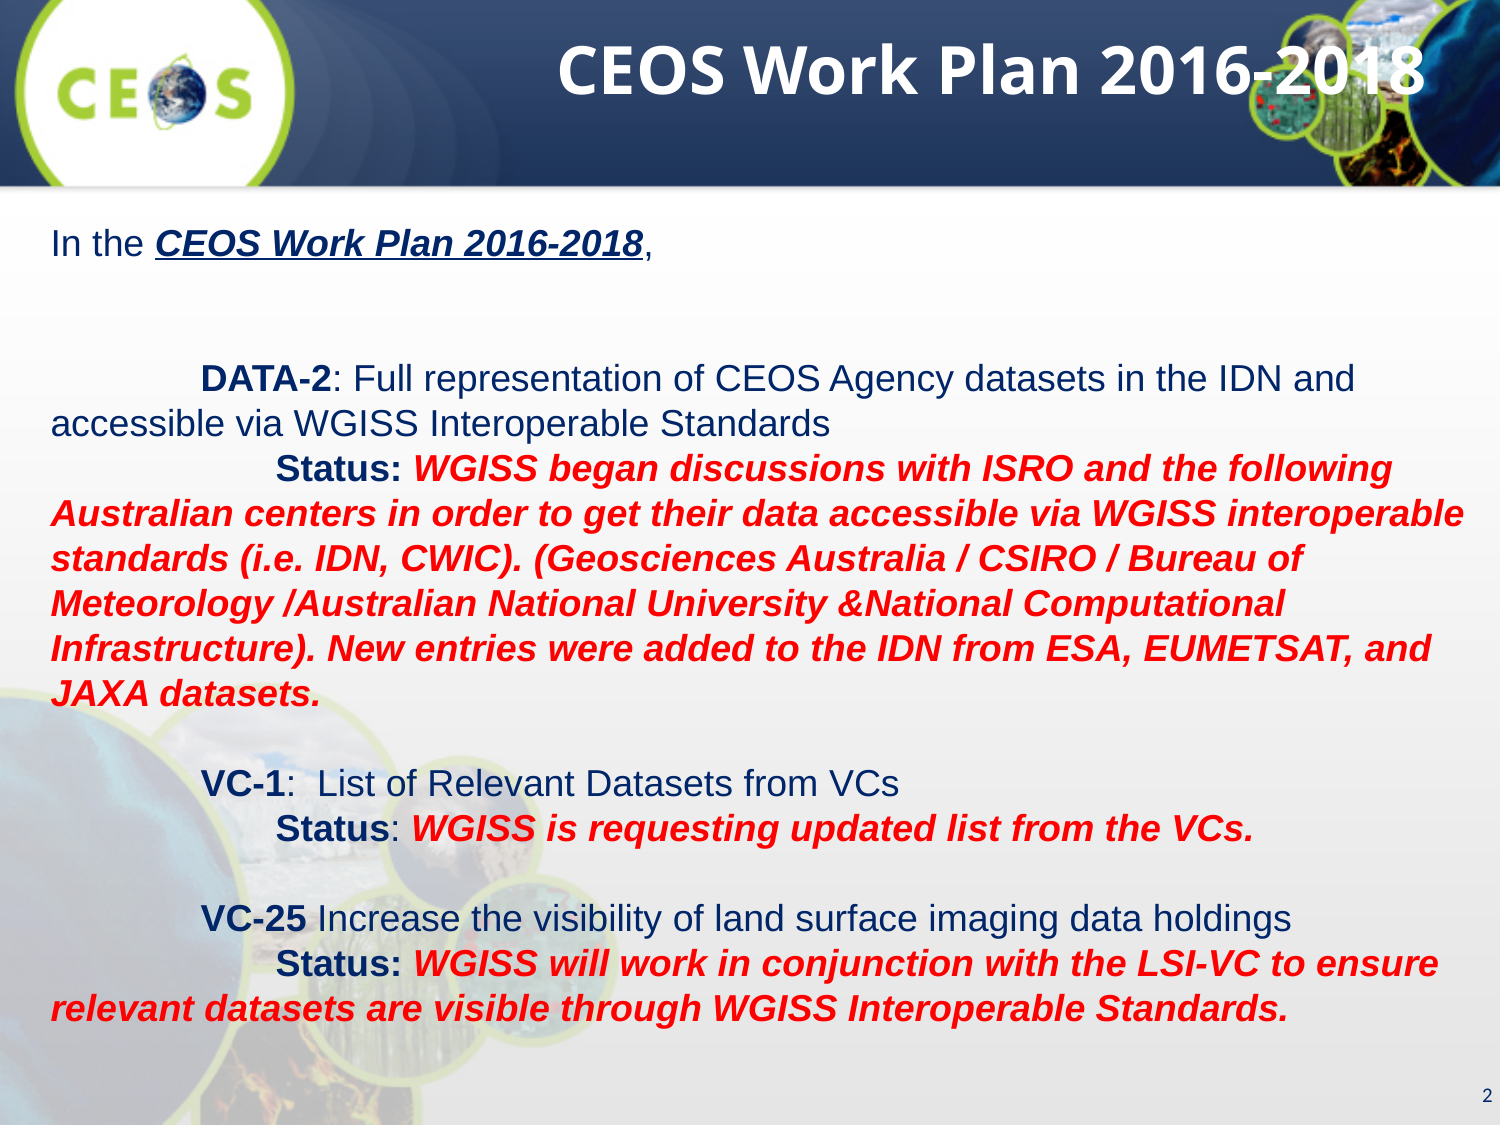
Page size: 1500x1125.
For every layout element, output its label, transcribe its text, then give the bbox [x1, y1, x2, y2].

picture [0, 0, 1500, 1125]
text_box In the CEOS Work Plan 2016-2018, DATA-2: Full representation of CEOS Agency datasets in the IDN and accessible via WGISS Interoperable Standards Status: WGISS began discussions with ISRO and the following Australian centers in order to get their data accessible via WGISS interoperable standards (i.e. IDN, CWIC). (Geosciences Australia / CSIRO / Bureau of Meteorology /Australian National University &National Computational Infrastructure). New entries were added to the IDN from ESA, EUMETSAT, and JAXA datasets. VC-1: List of Relevant Datasets from VCs Status: WGISS is requesting updated list from the VCs. VC-25 Increase the visibility of land surface imaging data holdings Status: WGISS will work in conjunction with the LSI-VC to ensure relevant datasets are visible through WGISS Interoperable Standards. [35, 211, 1485, 1081]
slide_number 2 [1186, 1073, 1500, 1125]
text_box CEOS Work Plan 2016-2018 [254, 18, 1443, 118]
